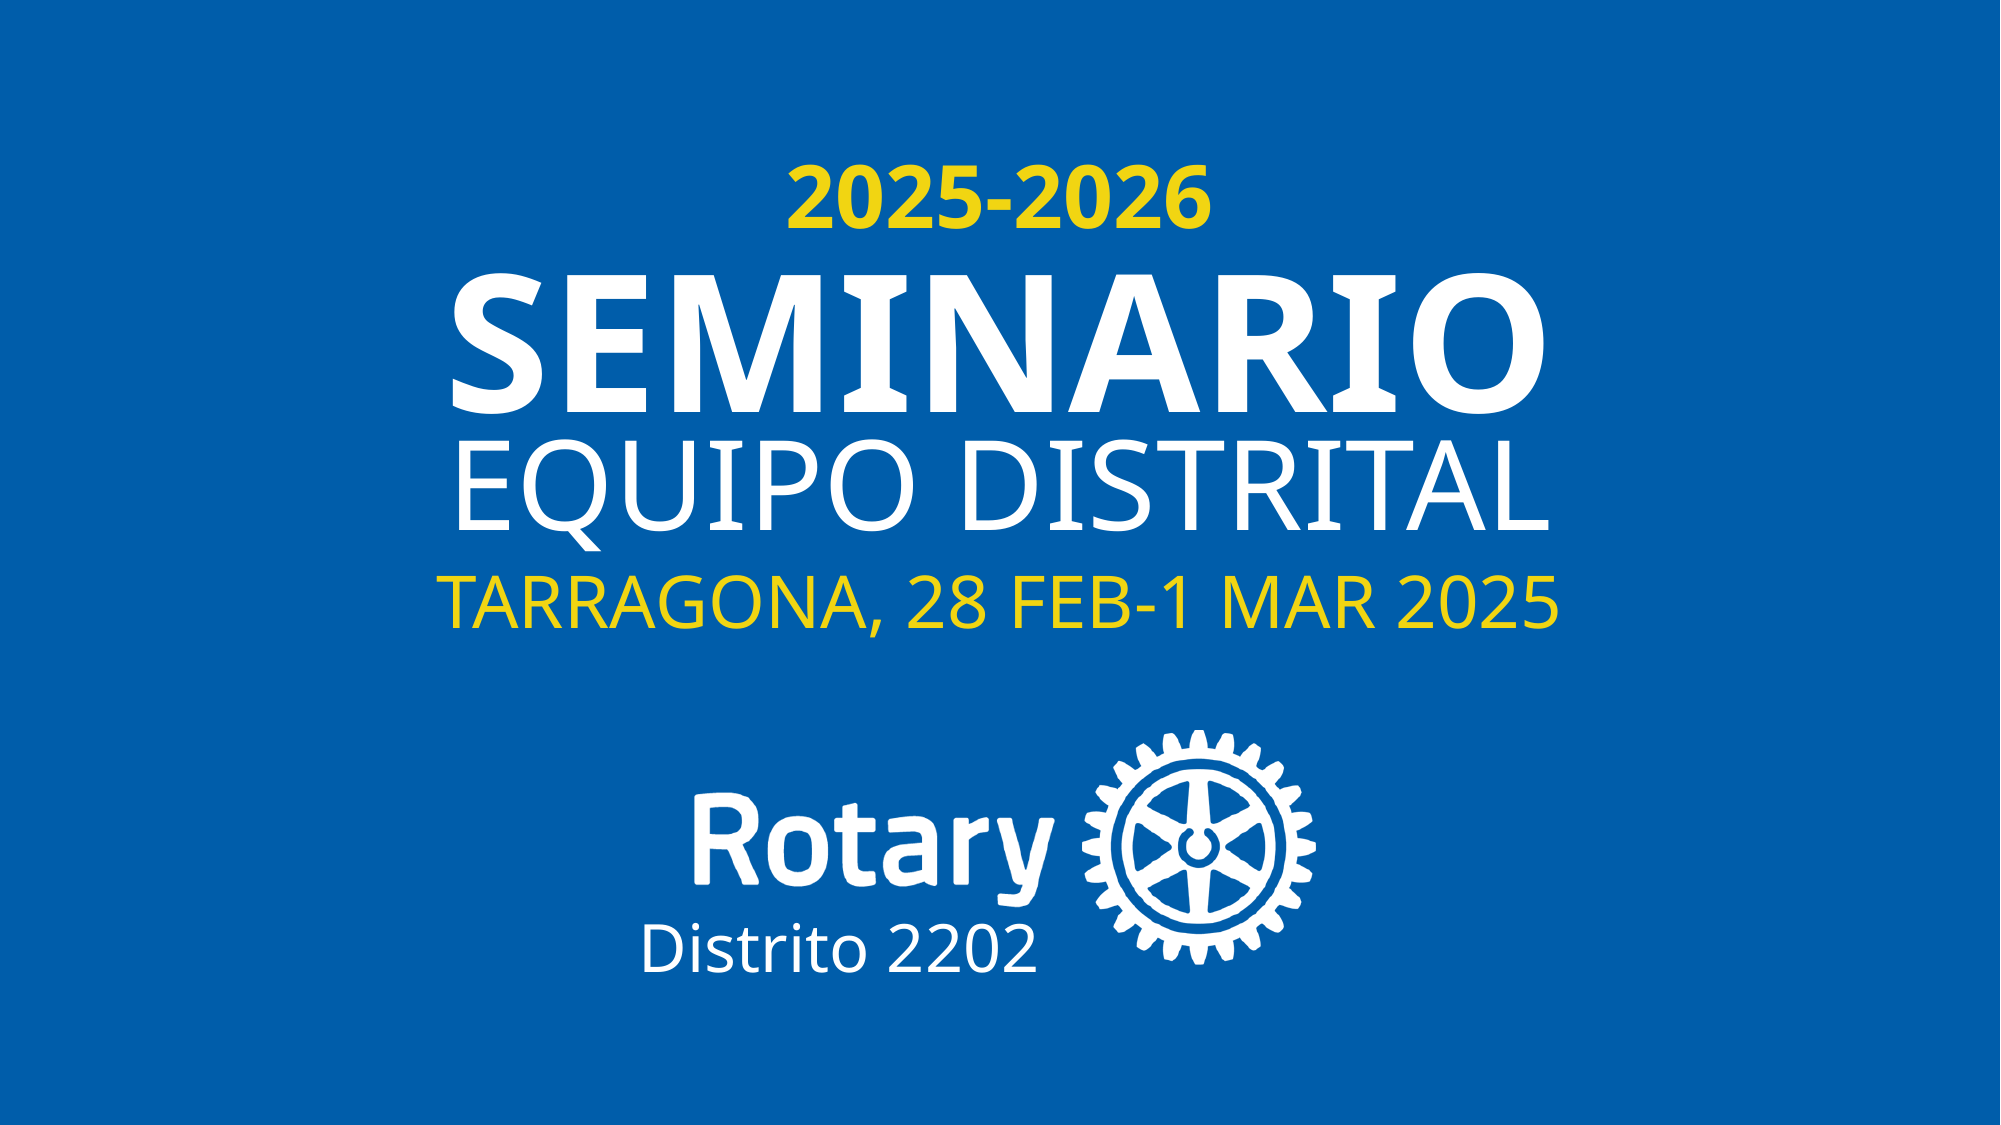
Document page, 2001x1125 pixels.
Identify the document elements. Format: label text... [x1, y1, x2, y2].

text_box EQUIPO DISTRITAL [0, 415, 2000, 545]
picture [680, 706, 1330, 1005]
text_box SEMINARIO [0, 239, 2000, 415]
text_box 2025-2026 [0, 145, 2000, 239]
text_box TARRAGONA, 28 FEB-1 MAR 2025 [0, 557, 2000, 661]
text_box Distrito 2202 [610, 907, 680, 986]
